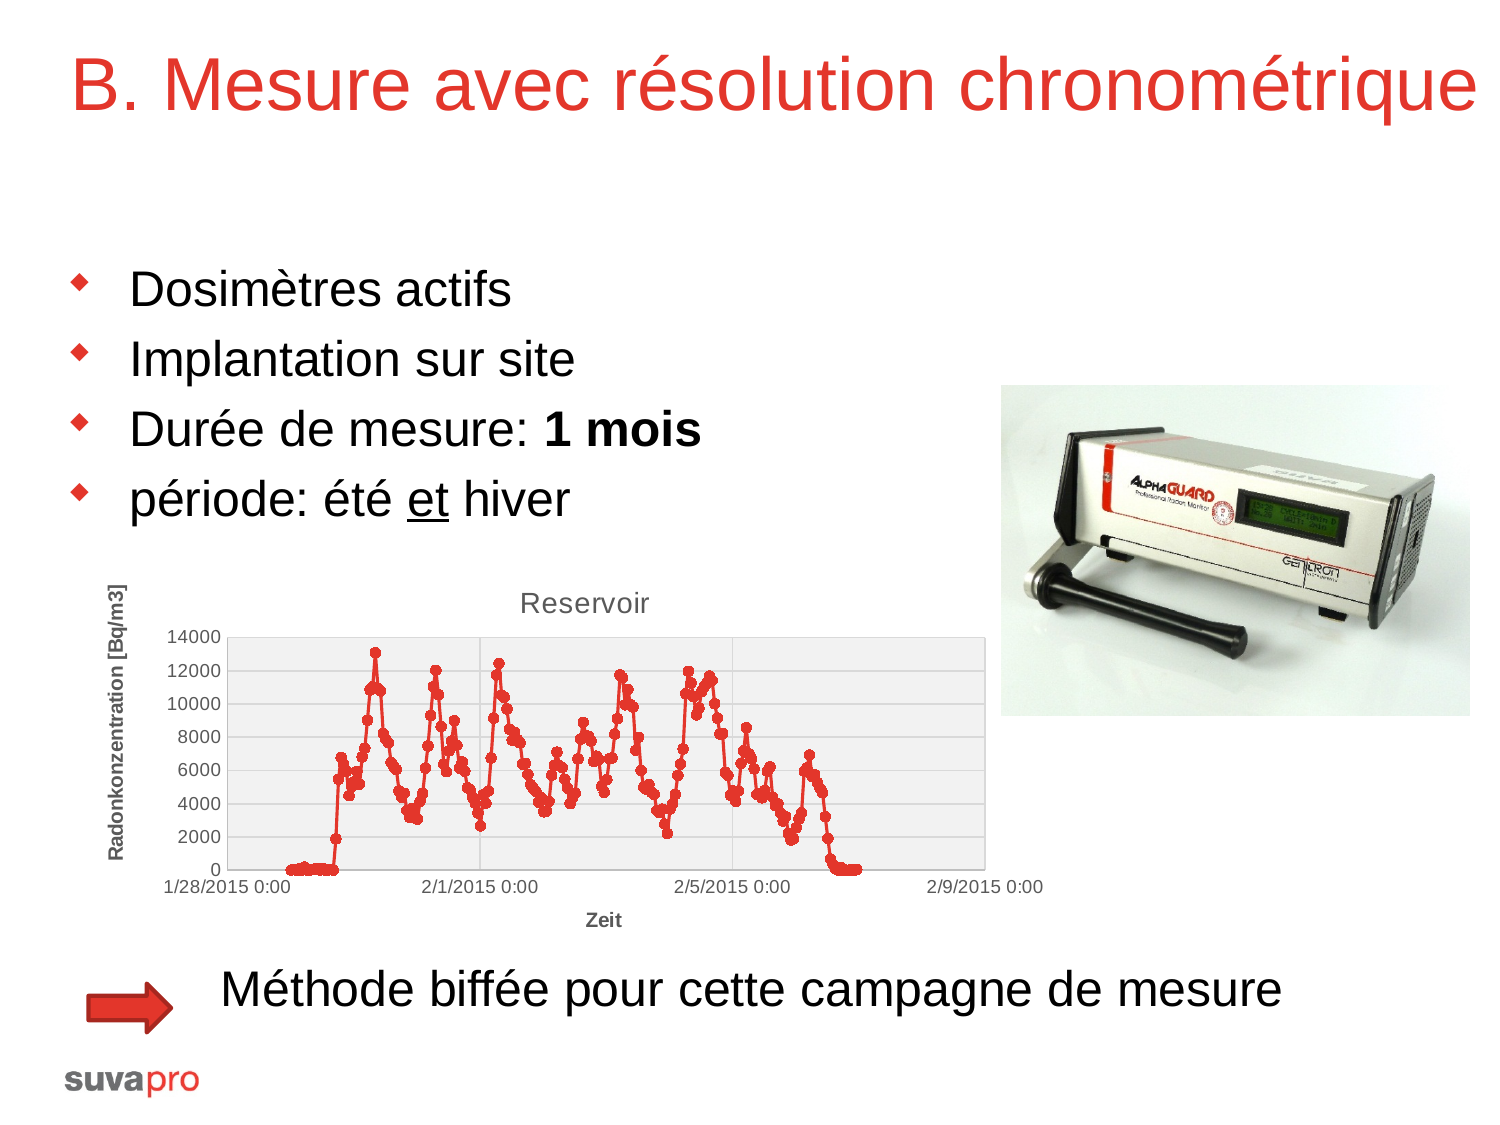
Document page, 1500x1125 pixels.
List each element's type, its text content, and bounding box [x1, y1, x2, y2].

chart [88, 562, 1081, 939]
list Dosimètres actifs Implantation sur site Durée de mesure: 1 mois période: été et hiver Méthode biffée pour cette campagne de mesure [64, 248, 1341, 1047]
title B. Mesure avec résolution chronométrique [64, 23, 1483, 232]
text_box [86, 981, 174, 1035]
picture [64, 1070, 199, 1099]
picture [1000, 385, 1470, 716]
